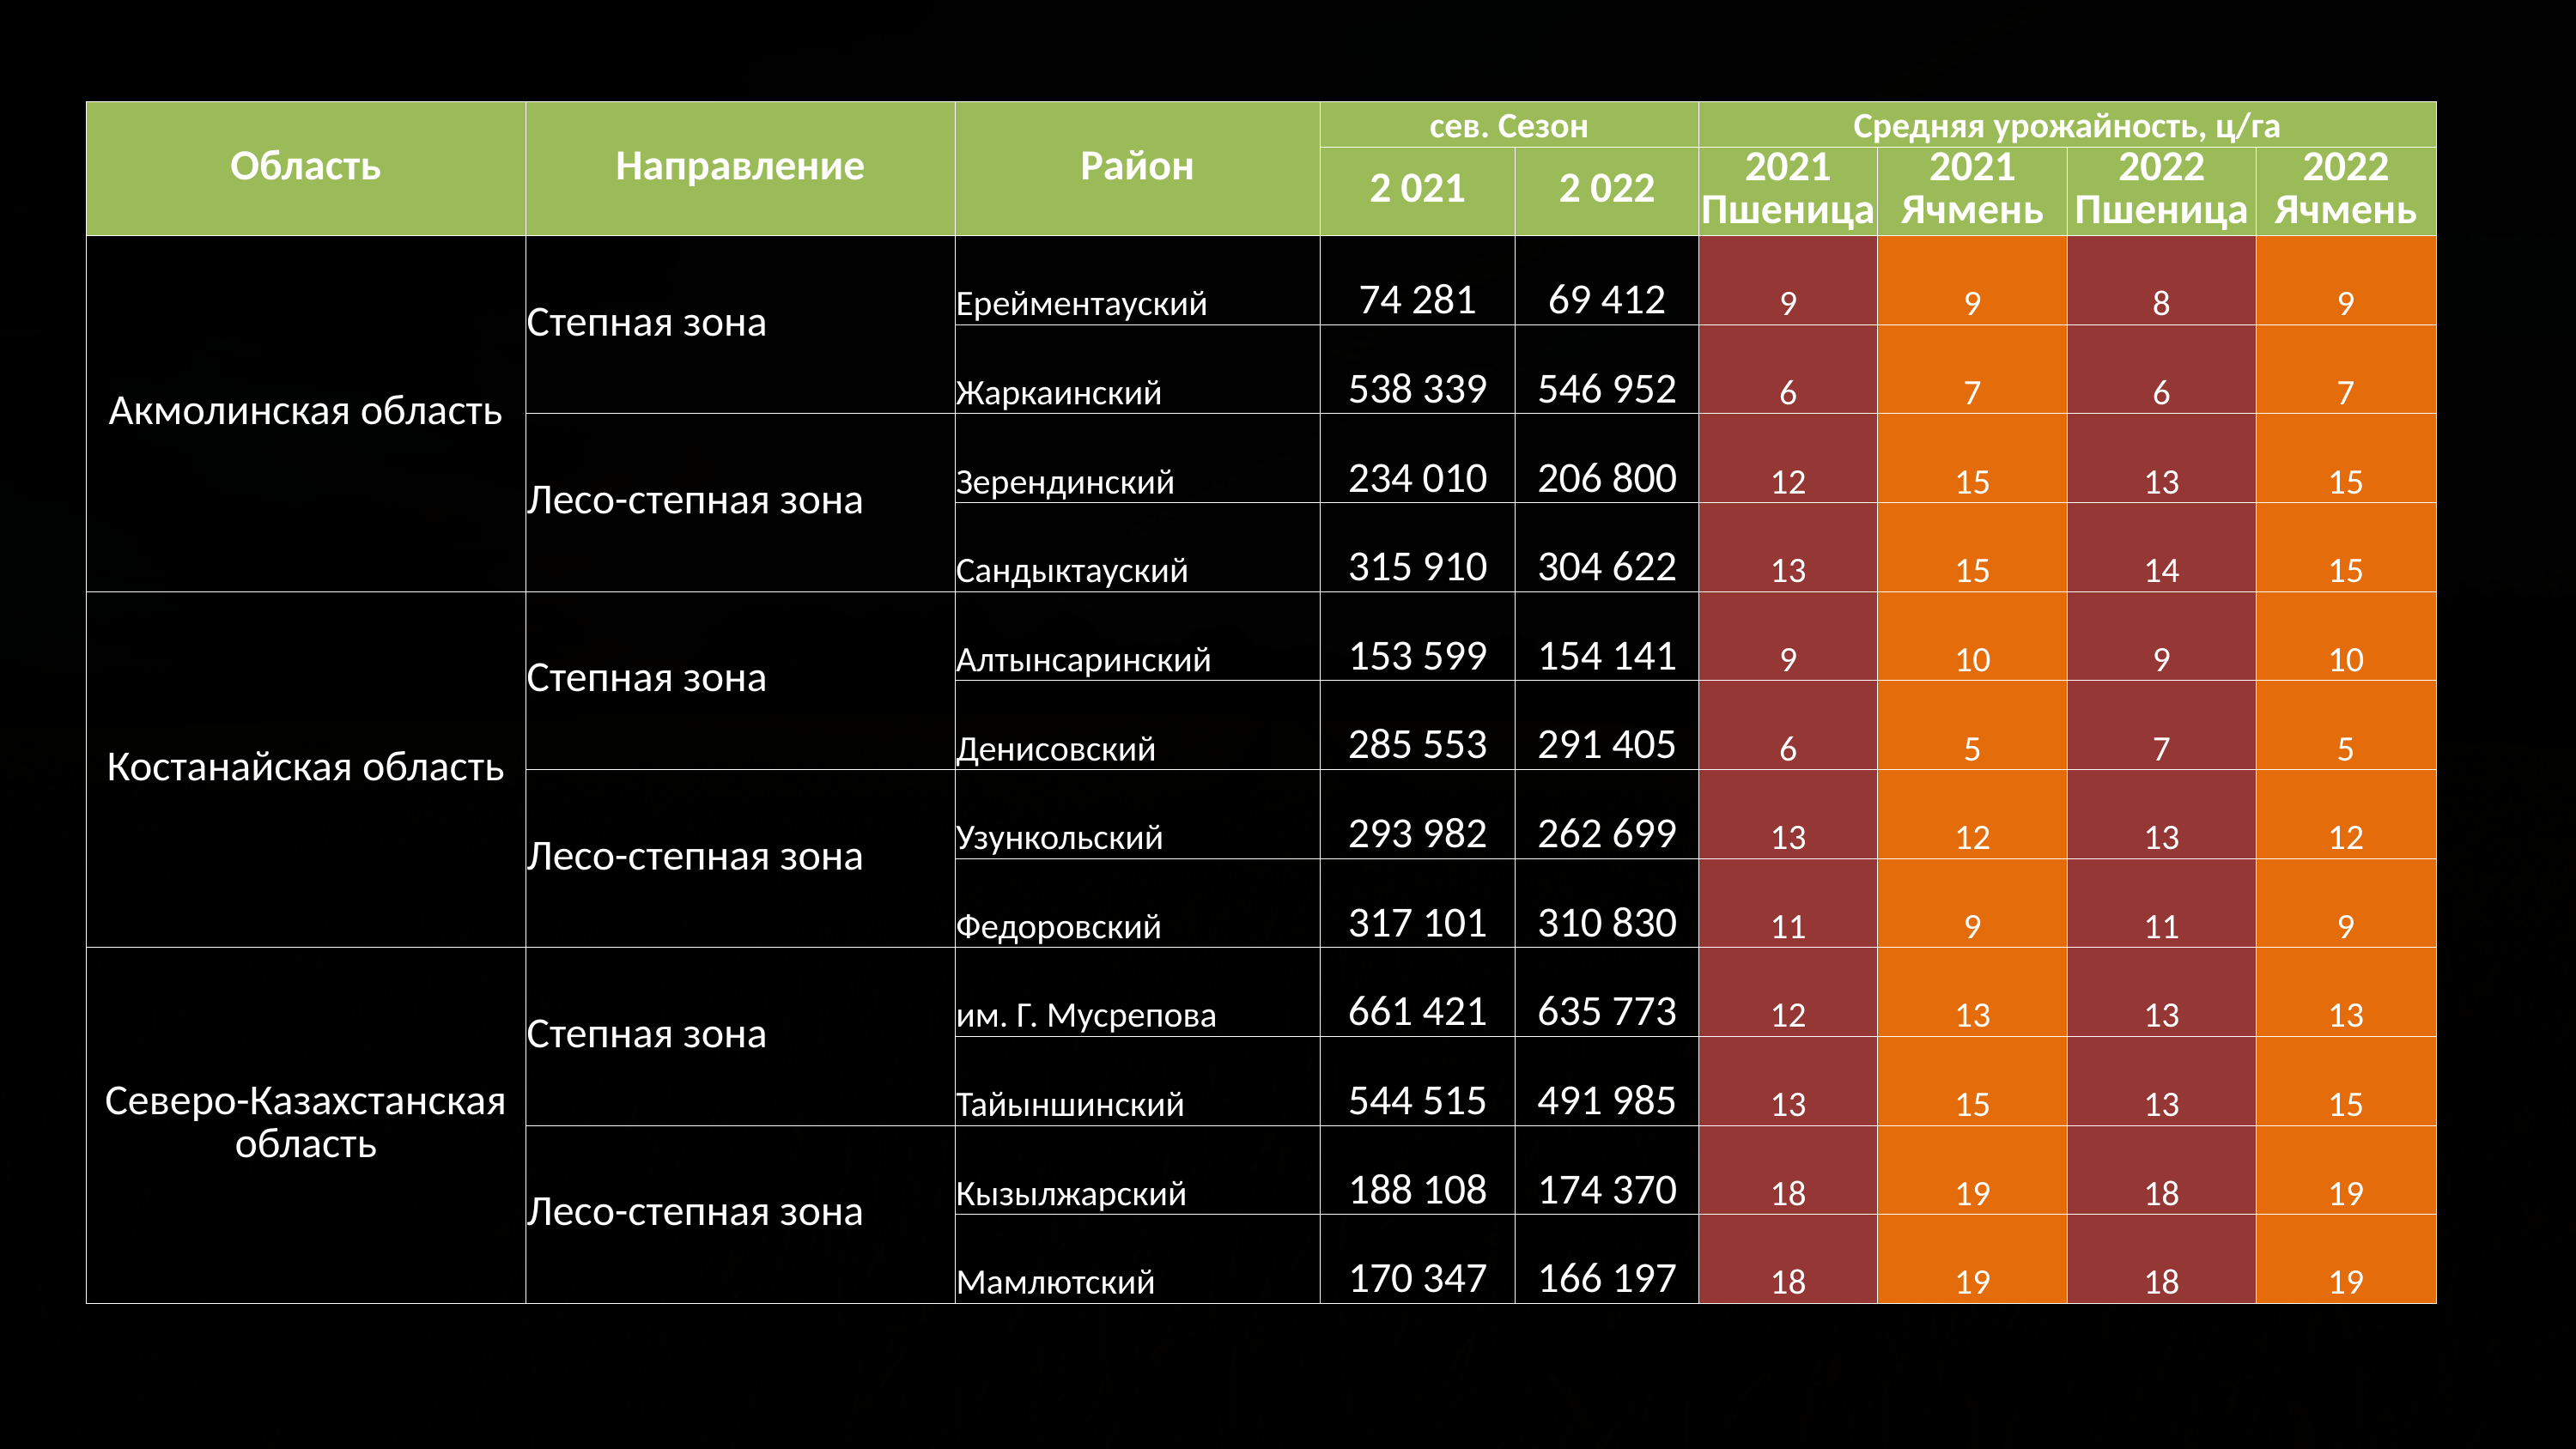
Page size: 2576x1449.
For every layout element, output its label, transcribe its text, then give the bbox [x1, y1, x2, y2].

table_cell 5 [2257, 681, 2436, 769]
table_cell 9 [2257, 236, 2436, 324]
table_cell 262 699 [1516, 770, 1698, 858]
table_header Средняя урожайность, ц/га [1699, 102, 2436, 147]
table_cell Тайыншинский [956, 1037, 1320, 1125]
table_cell 635 773 [1516, 948, 1698, 1036]
table_cell 6 [1699, 681, 1877, 769]
table_cell Сандыктауский [956, 503, 1320, 591]
table_cell 18 [2068, 1126, 2256, 1214]
table_cell 2021 Ячмень [1878, 148, 2067, 235]
table_cell Лесо-степная зона [526, 770, 955, 947]
table_cell 661 421 [1321, 948, 1515, 1036]
table_cell 13 [2068, 948, 2256, 1036]
table_header Область [87, 102, 526, 235]
table_cell Степная зона [526, 948, 955, 1125]
table_cell 9 [1878, 859, 2067, 947]
table_cell 69 412 [1516, 236, 1698, 324]
table_header Направление [526, 102, 955, 235]
table_cell Ерейментауский [956, 236, 1320, 324]
table_cell Денисовский [956, 681, 1320, 769]
table_cell 2021 Пшеница [1699, 148, 1877, 235]
table_cell 13 [2068, 770, 2256, 858]
table_cell 19 [2257, 1215, 2436, 1303]
table_cell 74 281 [1321, 236, 1515, 324]
table_cell 2022 Ячмень [2257, 148, 2436, 235]
table_cell 19 [2257, 1126, 2436, 1214]
table_cell 304 622 [1516, 503, 1698, 591]
table_cell 291 405 [1516, 681, 1698, 769]
table_cell 8 [2068, 236, 2256, 324]
table_cell 19 [1878, 1215, 2067, 1303]
table_cell 13 [1699, 1037, 1877, 1125]
table_cell 9 [2068, 592, 2256, 680]
table_cell 315 910 [1321, 503, 1515, 591]
table_cell 11 [2068, 859, 2256, 947]
table_cell 5 [1878, 681, 2067, 769]
table_cell 11 [1699, 859, 1877, 947]
table_cell 153 599 [1321, 592, 1515, 680]
table_cell 2 022 [1516, 148, 1698, 235]
table_cell 15 [1878, 1037, 2067, 1125]
table_cell 293 982 [1321, 770, 1515, 858]
table_cell 10 [1878, 592, 2067, 680]
table_cell 13 [2068, 414, 2256, 502]
table_cell 188 108 [1321, 1126, 1515, 1214]
table_cell 6 [2068, 325, 2256, 413]
table_cell 15 [1878, 414, 2067, 502]
table_cell Лесо-степная зона [526, 1126, 955, 1303]
table_cell Жаркаинский [956, 325, 1320, 413]
table_cell 546 952 [1516, 325, 1698, 413]
table_cell 2022 Пшеница [2068, 148, 2256, 235]
table_cell Мамлютский [956, 1215, 1320, 1303]
table_cell 12 [1699, 414, 1877, 502]
table_cell 166 197 [1516, 1215, 1698, 1303]
table_cell 13 [1878, 948, 2067, 1036]
table_cell 538 339 [1321, 325, 1515, 413]
table_cell 12 [2257, 770, 2436, 858]
table_cell 13 [2068, 1037, 2256, 1125]
table_cell 7 [2068, 681, 2256, 769]
picture [0, 0, 2576, 1449]
table_cell 2 021 [1321, 148, 1515, 235]
table_cell 317 101 [1321, 859, 1515, 947]
table_cell 6 [1699, 325, 1877, 413]
table_cell 12 [1699, 948, 1877, 1036]
table_cell 12 [1878, 770, 2067, 858]
table_cell 13 [1699, 770, 1877, 858]
table_cell 544 515 [1321, 1037, 1515, 1125]
table_cell 15 [1878, 503, 2067, 591]
table_cell 15 [2257, 503, 2436, 591]
table_cell 19 [1878, 1126, 2067, 1214]
table_cell 9 [1699, 236, 1877, 324]
table_cell Федоровский [956, 859, 1320, 947]
table_cell 154 141 [1516, 592, 1698, 680]
table_cell 9 [1699, 592, 1877, 680]
table_cell Степная зона [526, 592, 955, 769]
table_cell 7 [1878, 325, 2067, 413]
table_header Район [956, 102, 1320, 235]
table_cell 7 [2257, 325, 2436, 413]
table_cell Узункольский [956, 770, 1320, 858]
table_cell 174 370 [1516, 1126, 1698, 1214]
table_cell им. Г. Мусрепова [956, 948, 1320, 1036]
table_cell 15 [2257, 414, 2436, 502]
table_cell Костанайская область [87, 592, 526, 947]
table_cell Кызылжарский [956, 1126, 1320, 1214]
table_cell 170 347 [1321, 1215, 1515, 1303]
table_cell 234 010 [1321, 414, 1515, 502]
table_cell 18 [1699, 1126, 1877, 1214]
table_cell 9 [1878, 236, 2067, 324]
table_cell Алтынсаринский [956, 592, 1320, 680]
table_cell 9 [2257, 859, 2436, 947]
table_cell 285 553 [1321, 681, 1515, 769]
table_cell 13 [2257, 948, 2436, 1036]
table_cell Акмолинская область [87, 236, 526, 591]
table_cell 13 [1699, 503, 1877, 591]
table_cell 15 [2257, 1037, 2436, 1125]
table_cell 14 [2068, 503, 2256, 591]
table_cell Лесо-степная зона [526, 414, 955, 591]
table_header сев. Сезон [1321, 102, 1698, 147]
table_cell 18 [2068, 1215, 2256, 1303]
table_cell Северо-Казахстанская область [87, 948, 526, 1303]
table_cell 206 800 [1516, 414, 1698, 502]
table_cell Зерендинский [956, 414, 1320, 502]
table_cell 491 985 [1516, 1037, 1698, 1125]
table_cell 10 [2257, 592, 2436, 680]
table_cell 310 830 [1516, 859, 1698, 947]
table_cell 18 [1699, 1215, 1877, 1303]
table_cell Степная зона [526, 236, 955, 413]
